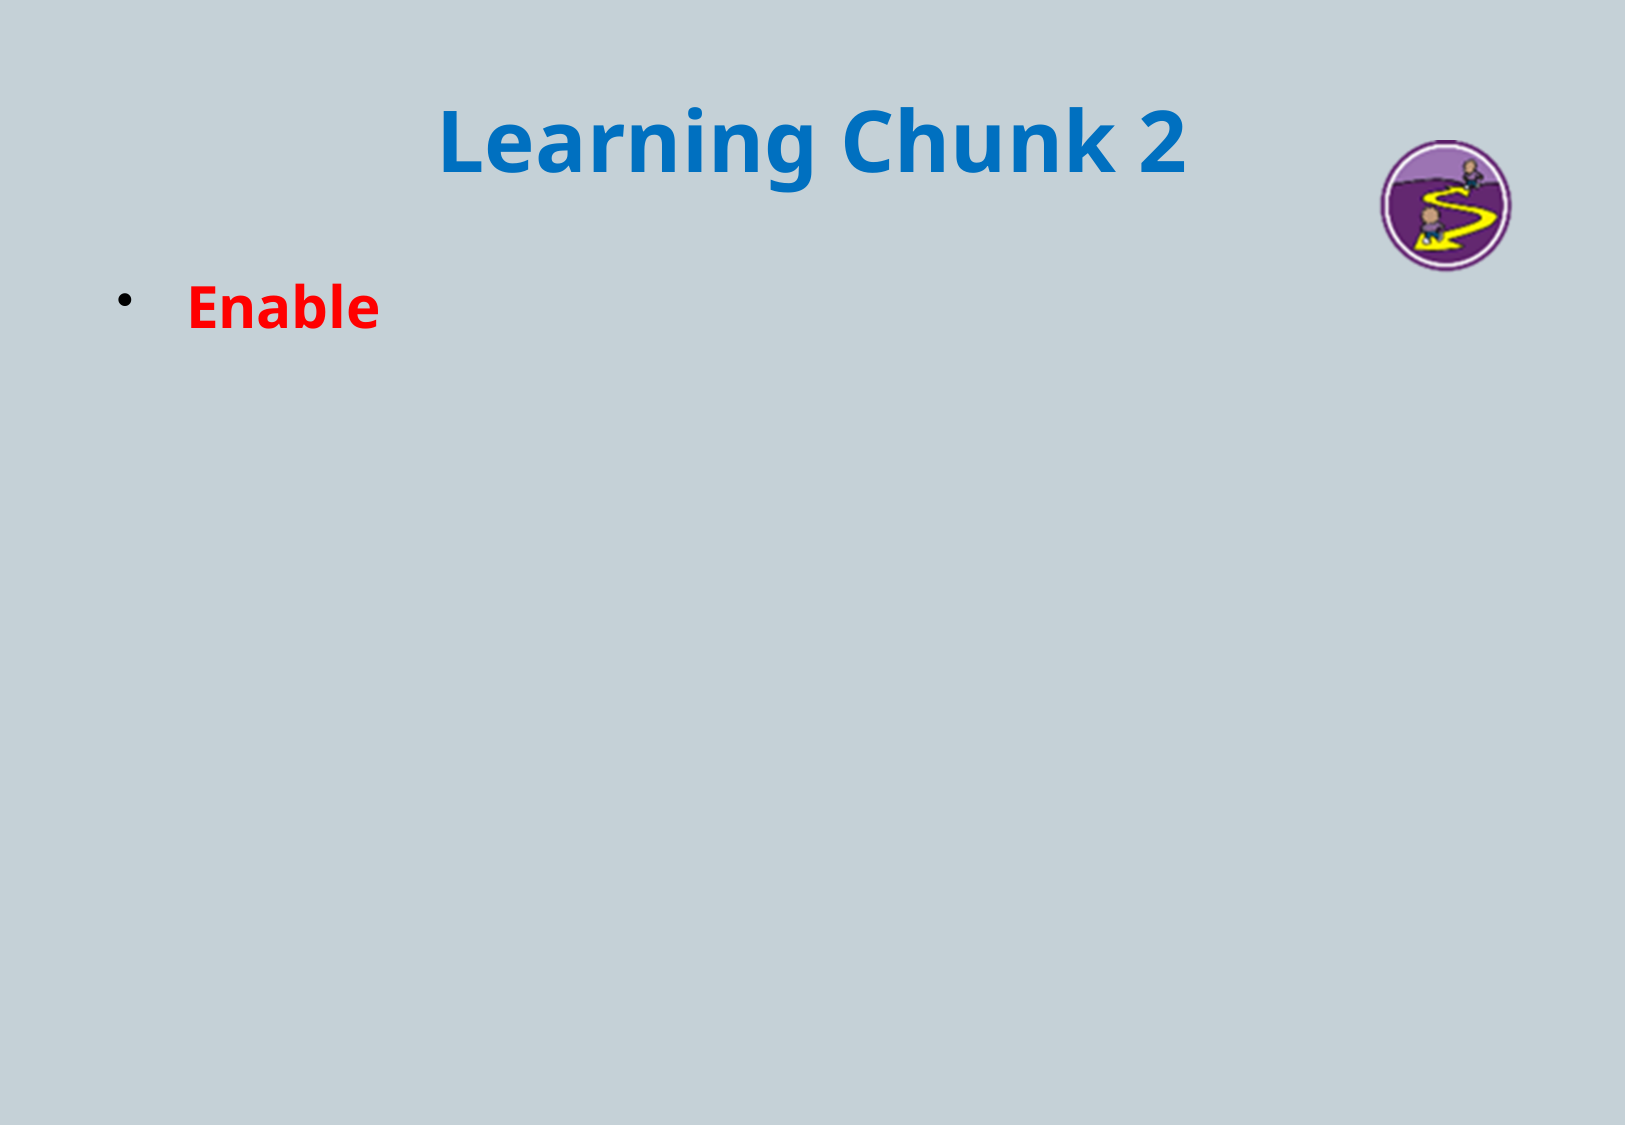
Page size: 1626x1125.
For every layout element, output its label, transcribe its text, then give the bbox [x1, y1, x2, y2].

picture [1338, 140, 1541, 314]
title Learning Chunk 2 [81, 45, 1544, 233]
list Enable [81, 262, 1544, 1035]
